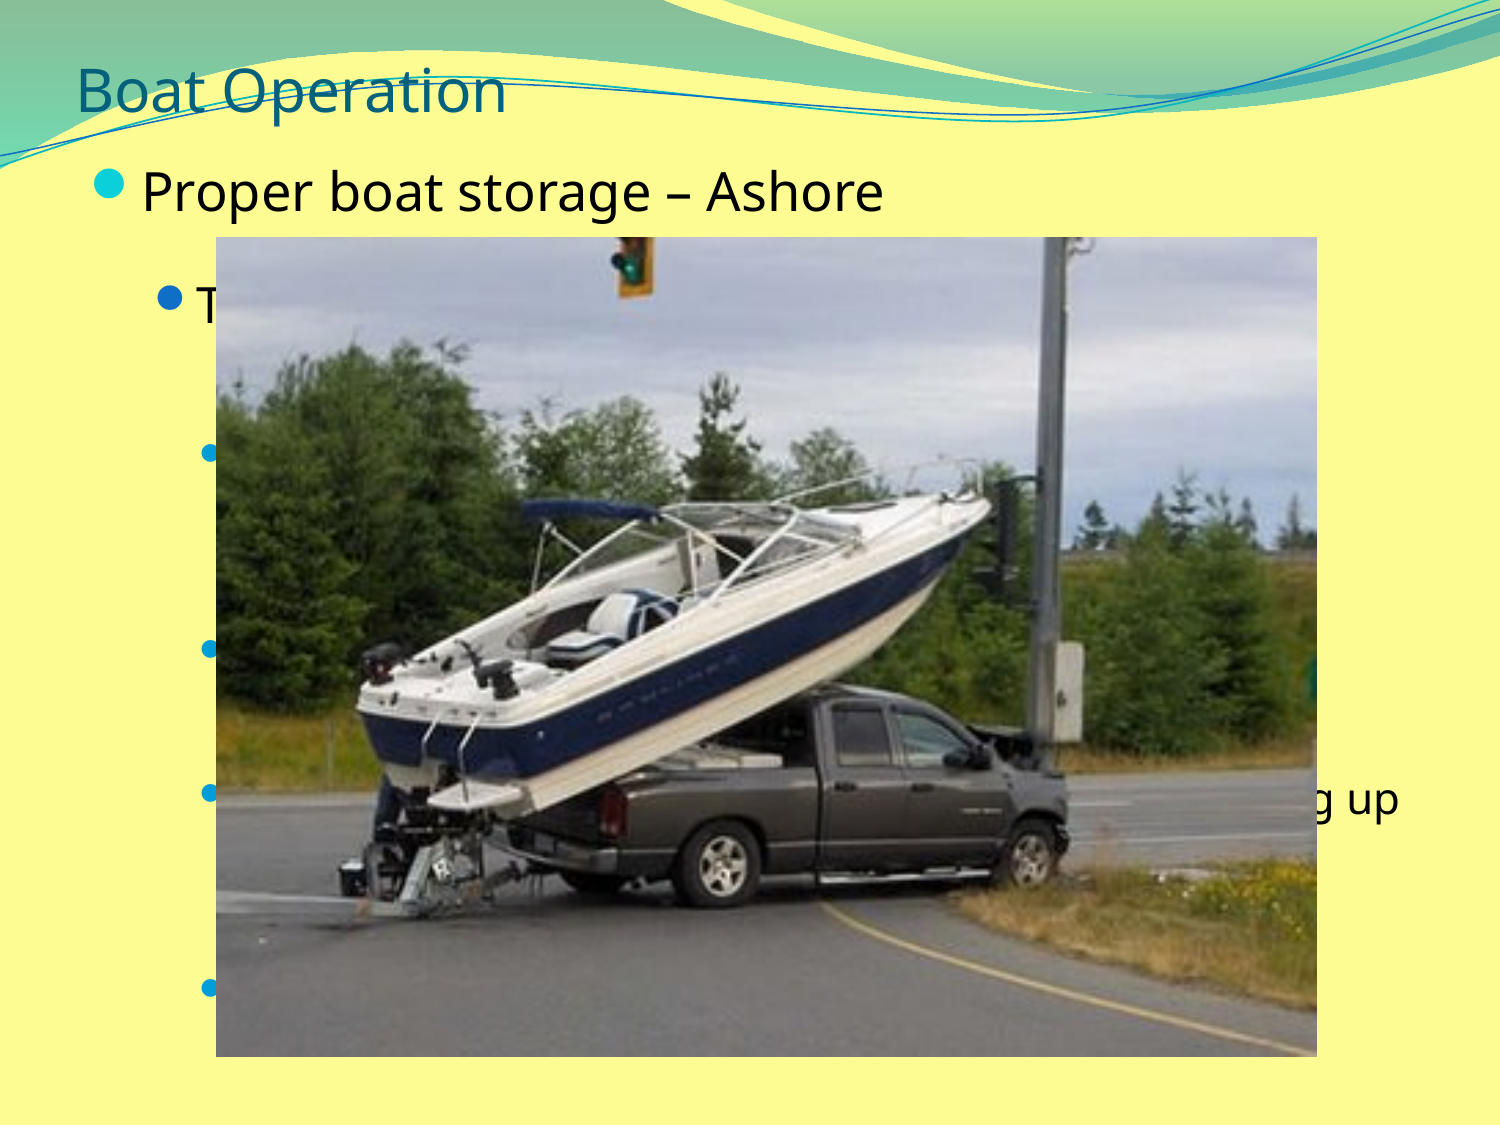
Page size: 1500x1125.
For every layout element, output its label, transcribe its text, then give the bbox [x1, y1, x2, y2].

picture [215, 237, 1317, 1058]
title Boat Operation [75, 45, 1425, 125]
list Proper boat storage – Ashore Trailer guidelines p.143 Be diligent with checking all aspects of trailer and connection Don’t settle – if boat isn’t seated properly, redo it Always remember to raise your engine before driving up the ramp! Check your tie downs multiple times. [75, 149, 1475, 1088]
